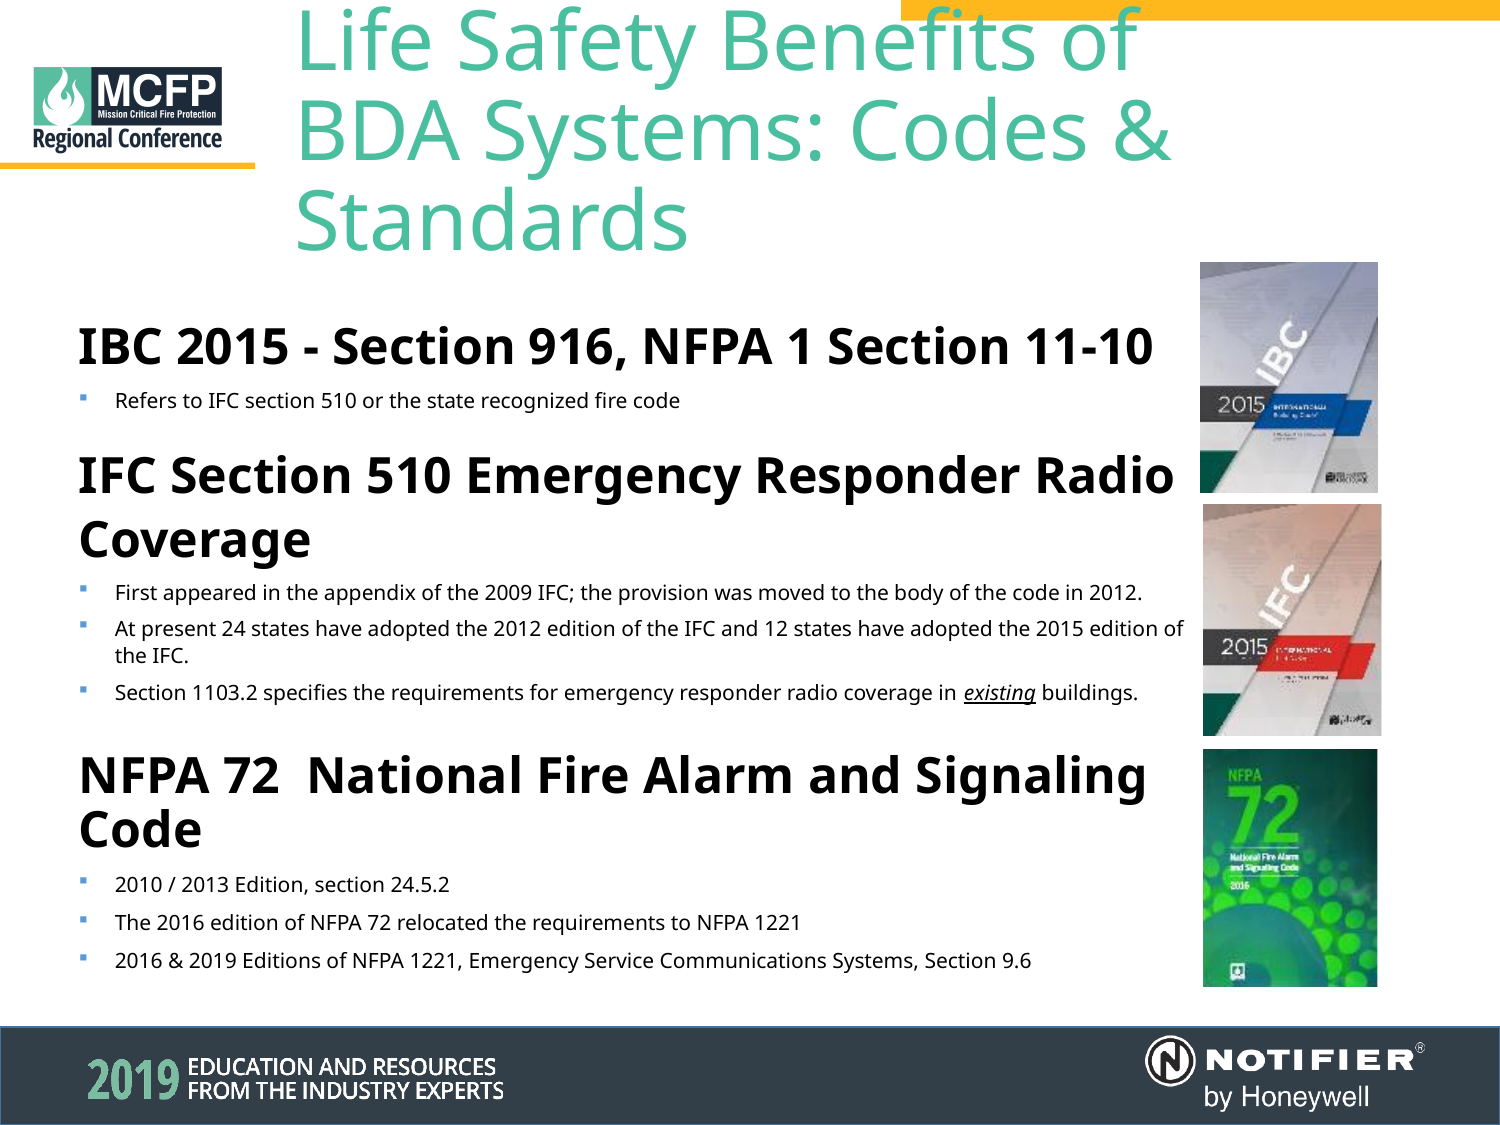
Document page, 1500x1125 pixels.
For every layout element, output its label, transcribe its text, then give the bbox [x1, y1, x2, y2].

picture [1145, 1035, 1425, 1112]
picture [1203, 749, 1378, 987]
picture [28, 66, 227, 158]
picture [1203, 504, 1382, 736]
picture [1200, 262, 1378, 493]
text_box Life Safety Benefits of BDA Systems: Codes & Standards [279, 81, 1285, 185]
list IBC 2015 - Section 916, NFPA 1 Section 11-10 Refers to IFC section 510 or the state recognized fire code IFC Section 510 Emergency Responder Radio Coverage First appeared in the appendix of the 2009 IFC; the provision was moved to the body of the code in 2012. At present 24 states have adopted the 2012 edition of the IFC and 12 states have adopted the 2015 edition of the IFC. Section 1103.2 specifies the requirements for emergency responder radio coverage in existing buildings. NFPA 72 National Fire Alarm and Signaling Code 2010 / 2013 Edition, section 24.5.2 The 2016 edition of NFPA 72 relocated the requirements to NFPA 1221 2016 & 2019 Editions of NFPA 1221, Emergency Service Communications Systems, Section 9.6 [63, 313, 1224, 996]
picture [88, 1058, 503, 1100]
